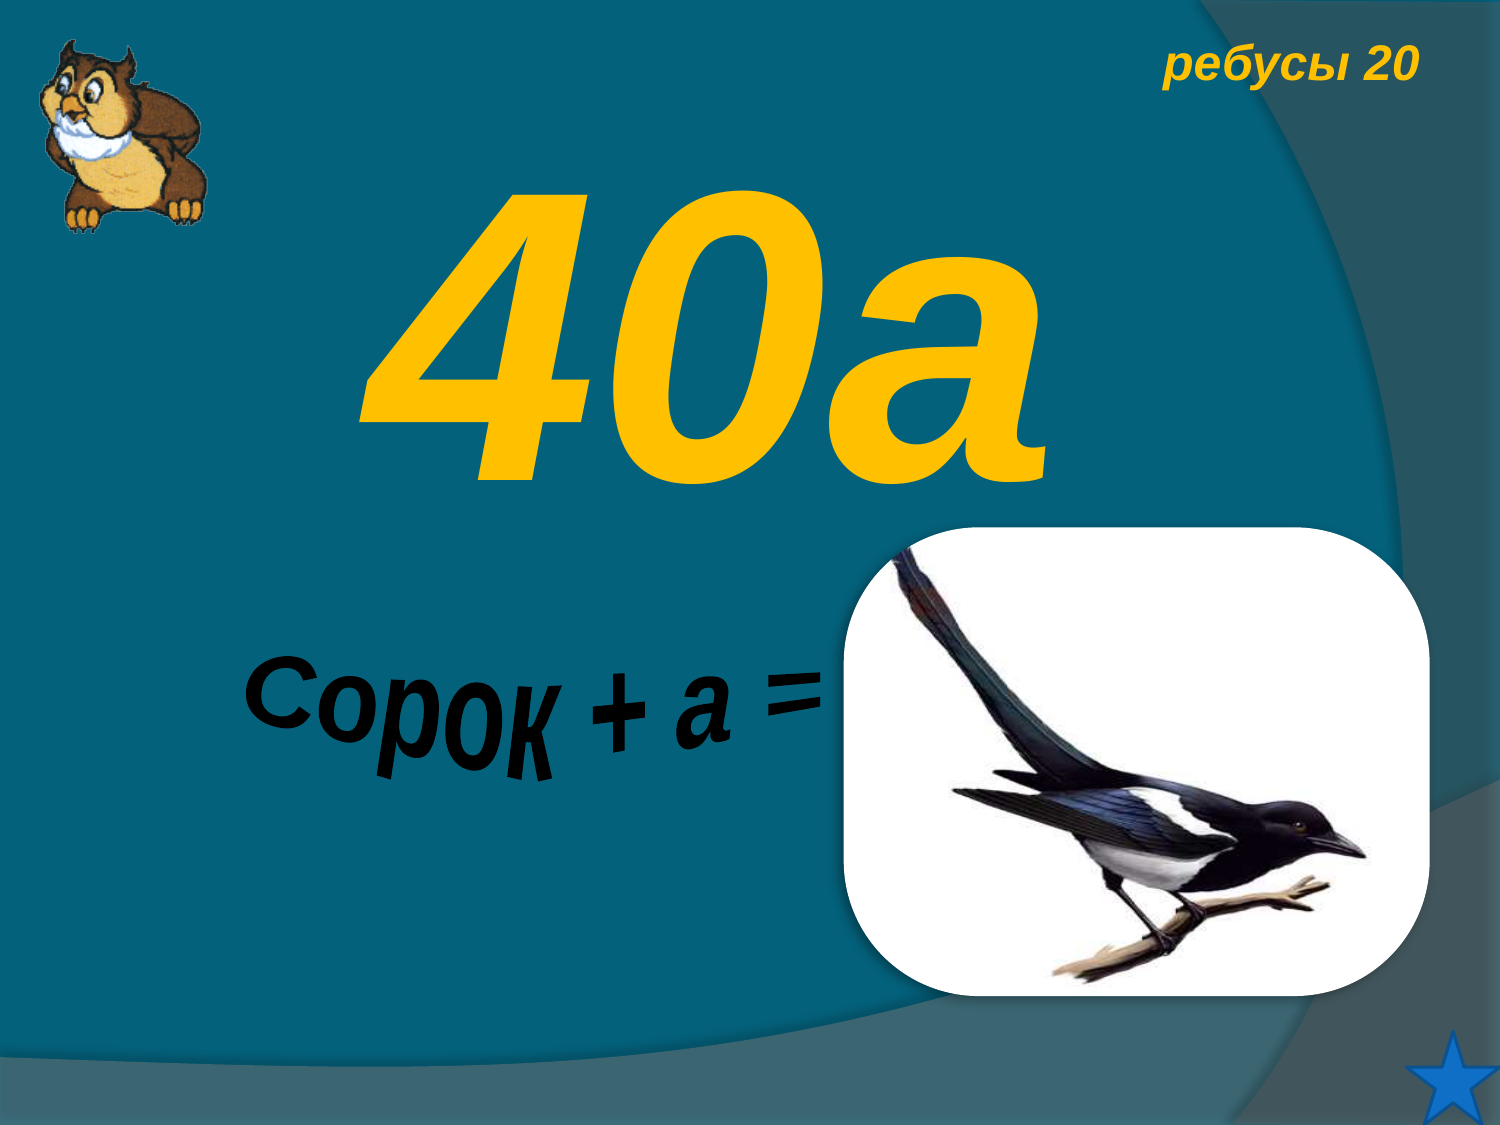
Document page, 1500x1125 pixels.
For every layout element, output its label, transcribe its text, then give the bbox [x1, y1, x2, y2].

text_box ребусы 20 [1148, 23, 1454, 99]
picture [769, 698, 819, 714]
picture [40, 40, 207, 233]
picture [320, 677, 375, 742]
picture [247, 657, 315, 727]
picture [769, 674, 819, 686]
picture [677, 677, 729, 748]
text_box 40а [351, 58, 1137, 571]
picture [378, 681, 438, 778]
picture [446, 683, 501, 770]
text_box [1404, 1029, 1500, 1125]
picture [844, 527, 1430, 997]
picture [594, 674, 644, 751]
picture [509, 687, 560, 780]
